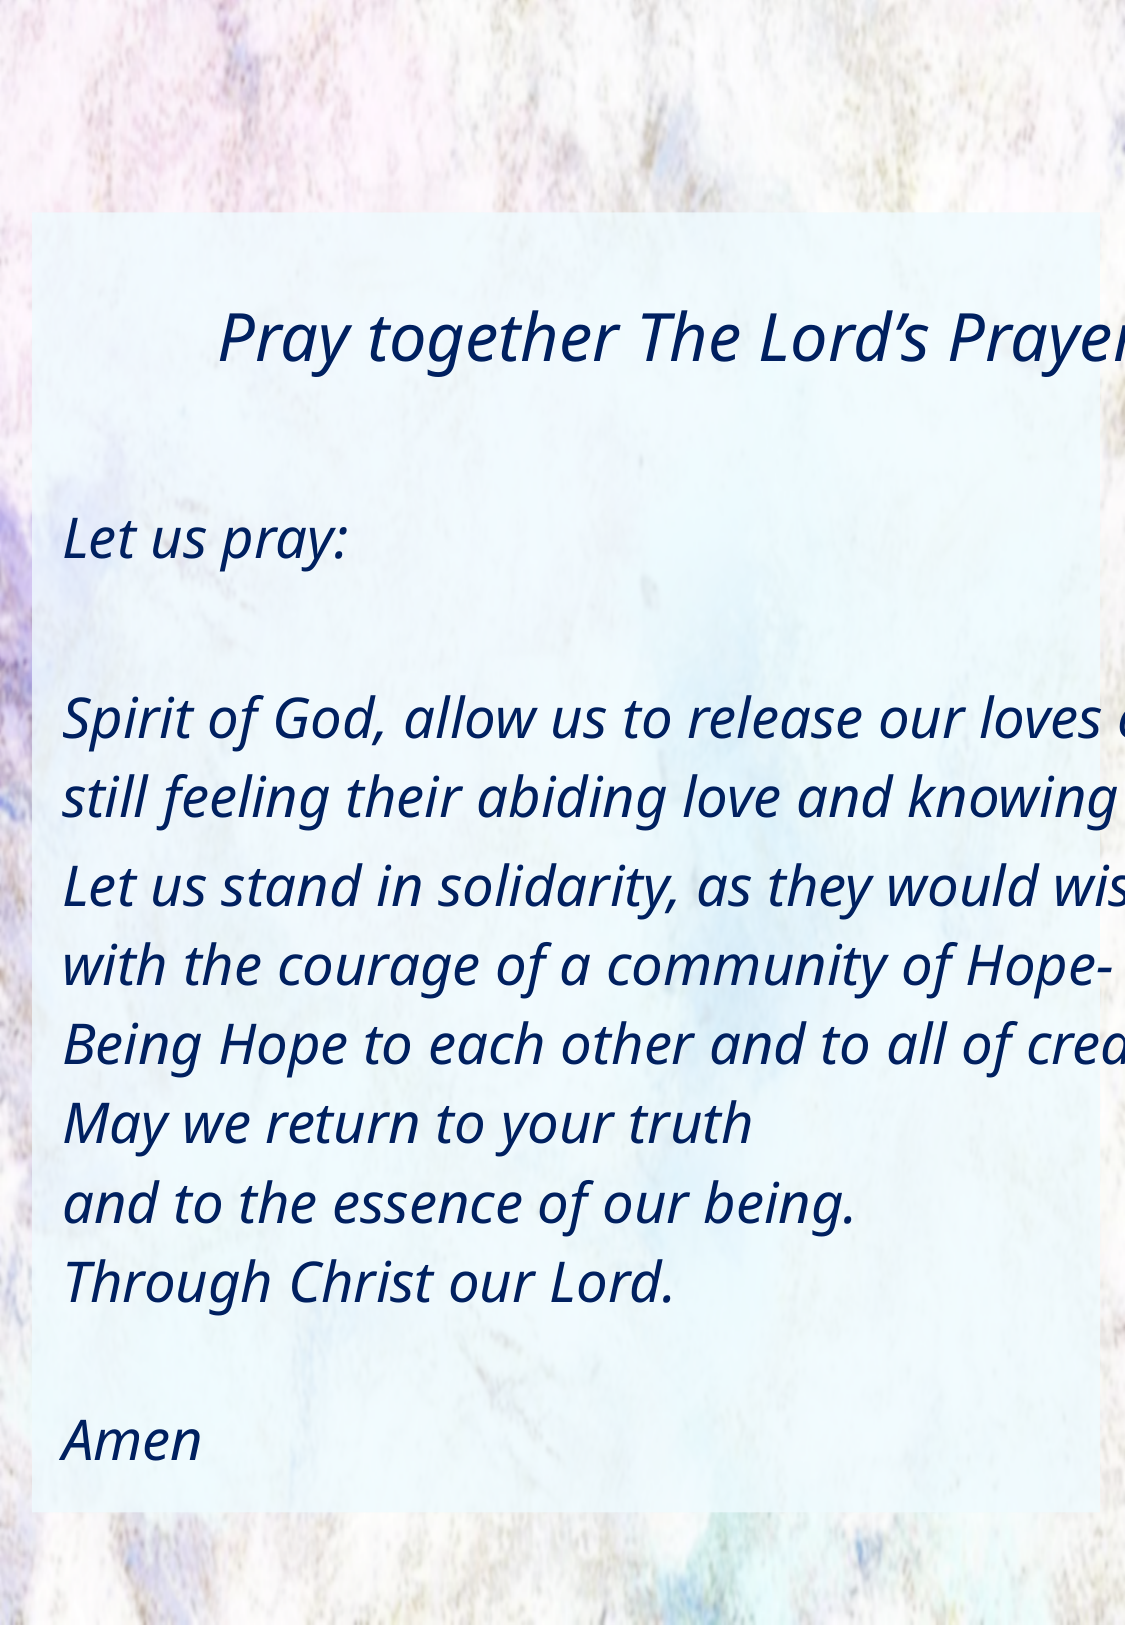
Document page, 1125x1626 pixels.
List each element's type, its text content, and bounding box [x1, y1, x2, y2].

text_box Pray together The Lord’s Prayer Let us pray: Spirit of God, allow us to release our loves ones to You, still feeling their abiding love and knowing their guidance. Let us stand in solidarity, as they would wish with the courage of a community of Hope- Being Hope to each other and to all of creation. May we return to your truth and to the essence of our being. Through Christ our Lord. Amen [32, 212, 1100, 1513]
picture [0, 0, 1125, 1625]
